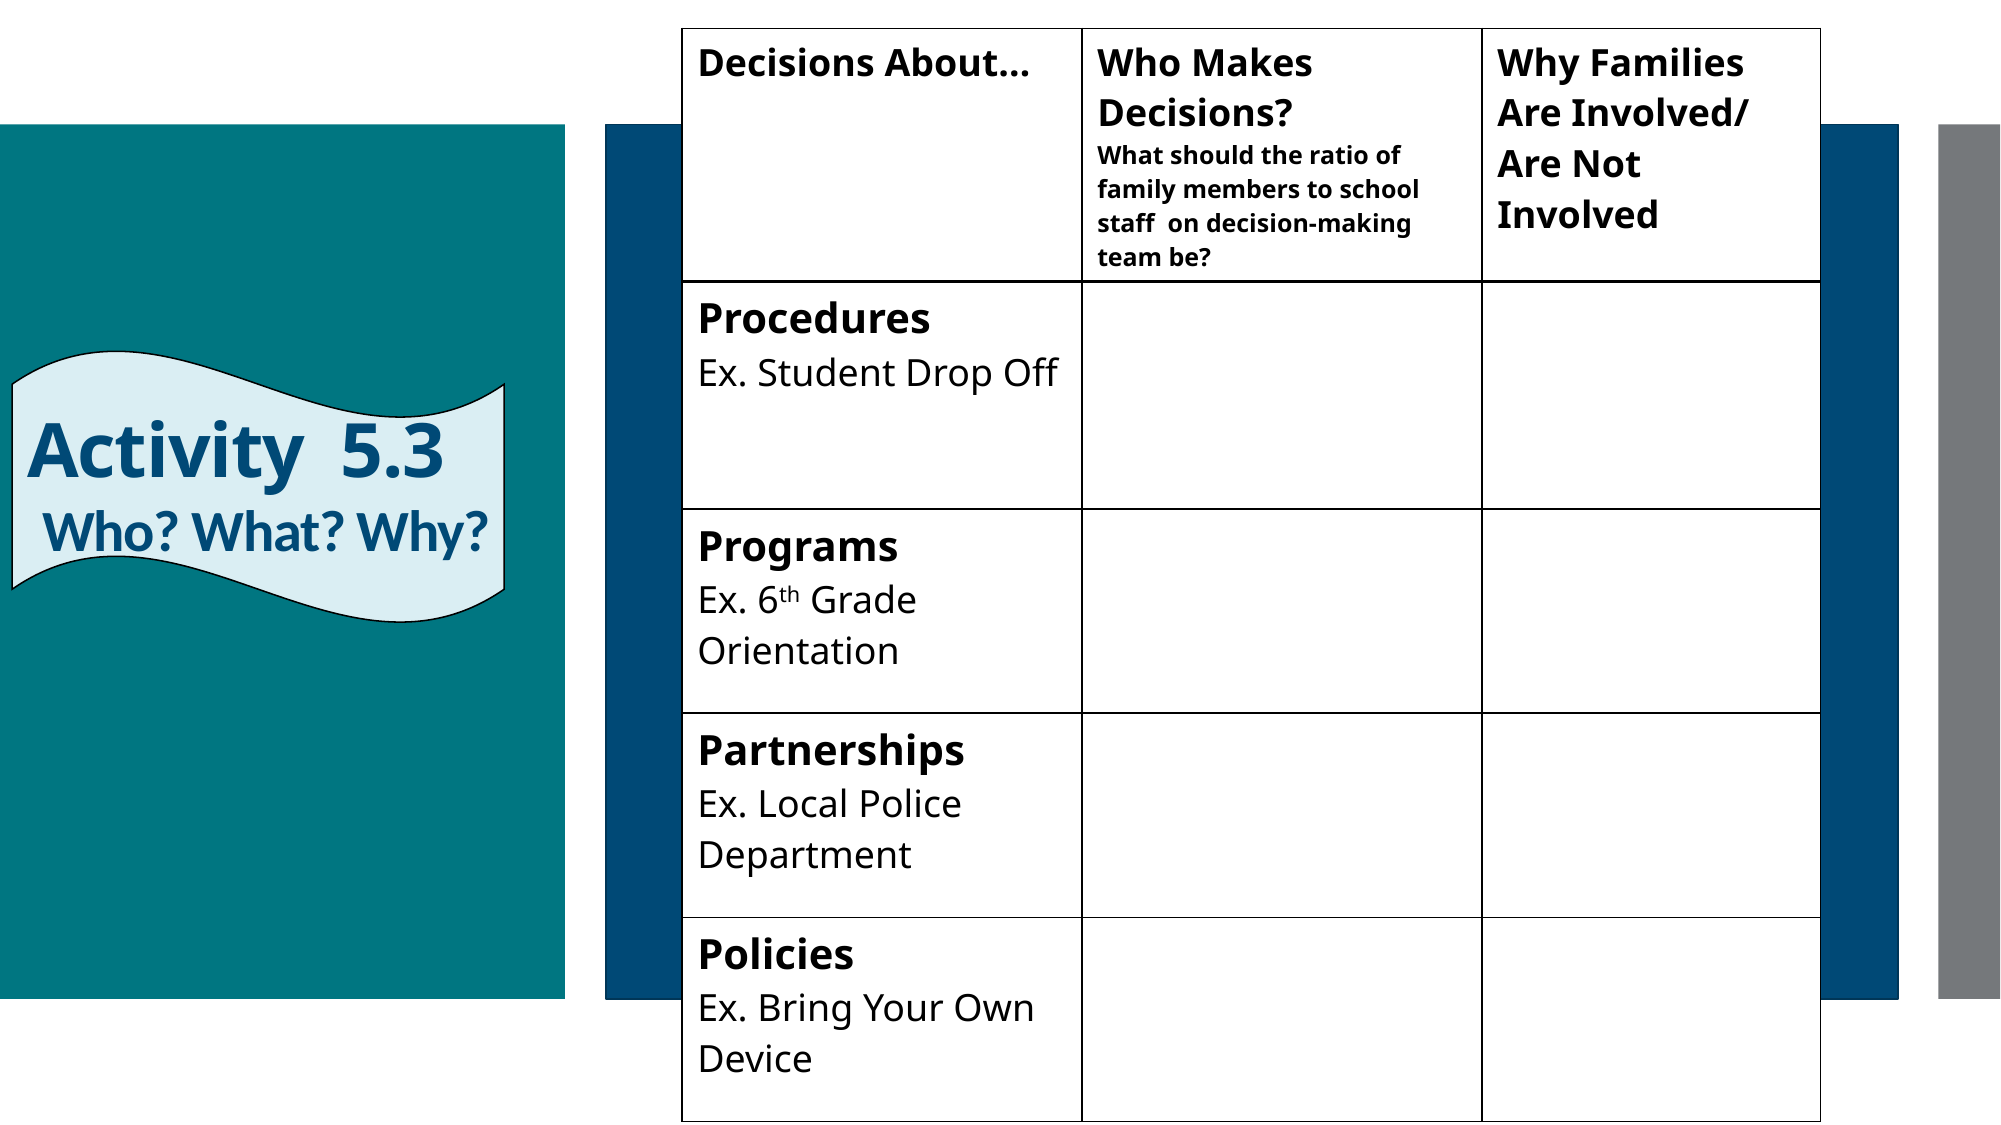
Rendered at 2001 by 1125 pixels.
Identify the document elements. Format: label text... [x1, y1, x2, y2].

table_cell [1483, 918, 1820, 1121]
table_cell Partnerships Ex. Local Police Department [683, 714, 1081, 917]
table_header Decisions About… [683, 29, 1081, 280]
title Activity 5.3 Who? What? Why? [12, 151, 542, 907]
table_cell [1083, 918, 1481, 1121]
table_cell [1083, 714, 1481, 917]
table_cell [1483, 510, 1820, 712]
table_cell Programs Ex. 6th Grade Orientation [683, 510, 1081, 712]
table_cell [1483, 283, 1820, 508]
table_header Who Makes Decisions? What should the ratio of family members to school staff on decision-making team be? [1083, 29, 1481, 280]
table_cell Procedures Ex. Student Drop Off [683, 283, 1081, 508]
table_cell [1083, 283, 1481, 508]
table_cell [1483, 714, 1820, 917]
table_cell [1083, 510, 1481, 712]
table_header Why Families Are Involved/ Are Not Involved [1483, 29, 1820, 280]
table_cell Policies Ex. Bring Your Own Device [683, 918, 1081, 1121]
